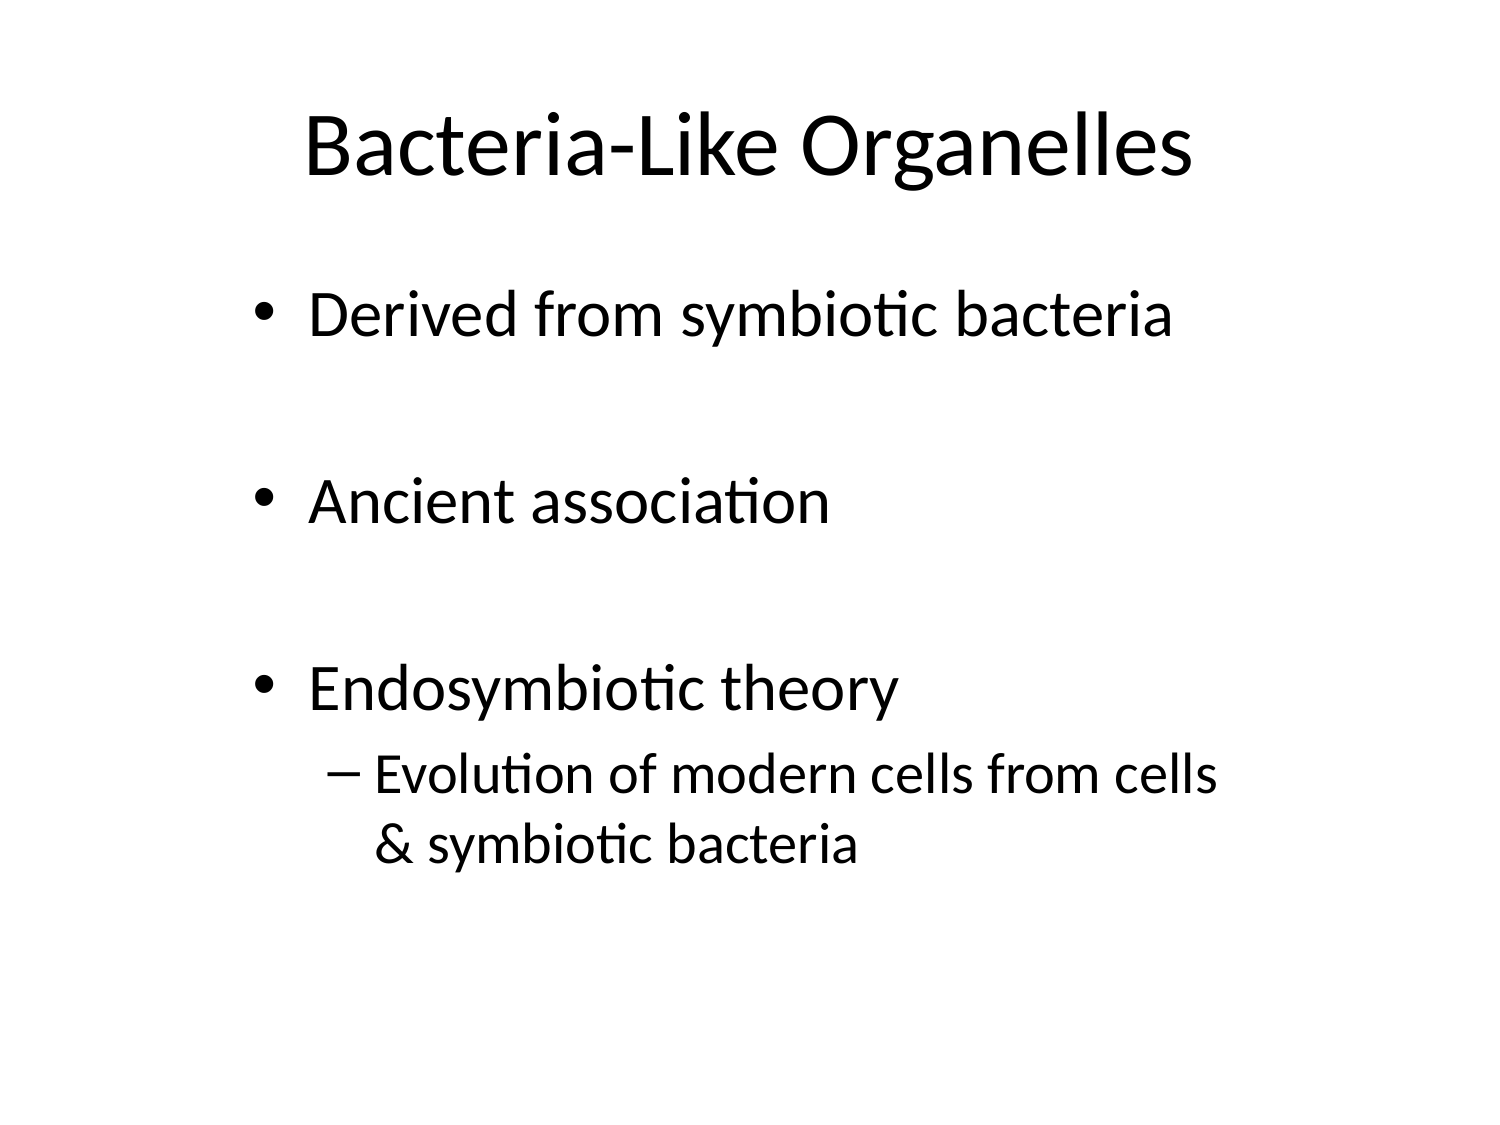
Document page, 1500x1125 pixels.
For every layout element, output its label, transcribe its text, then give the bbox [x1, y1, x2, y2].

list Derived from symbiotic bacteria Ancient association Endosymbiotic theory Evolution of modern cells from cells & symbiotic bacteria [237, 262, 1275, 1005]
title Bacteria-Like Organelles [75, 45, 1425, 233]
